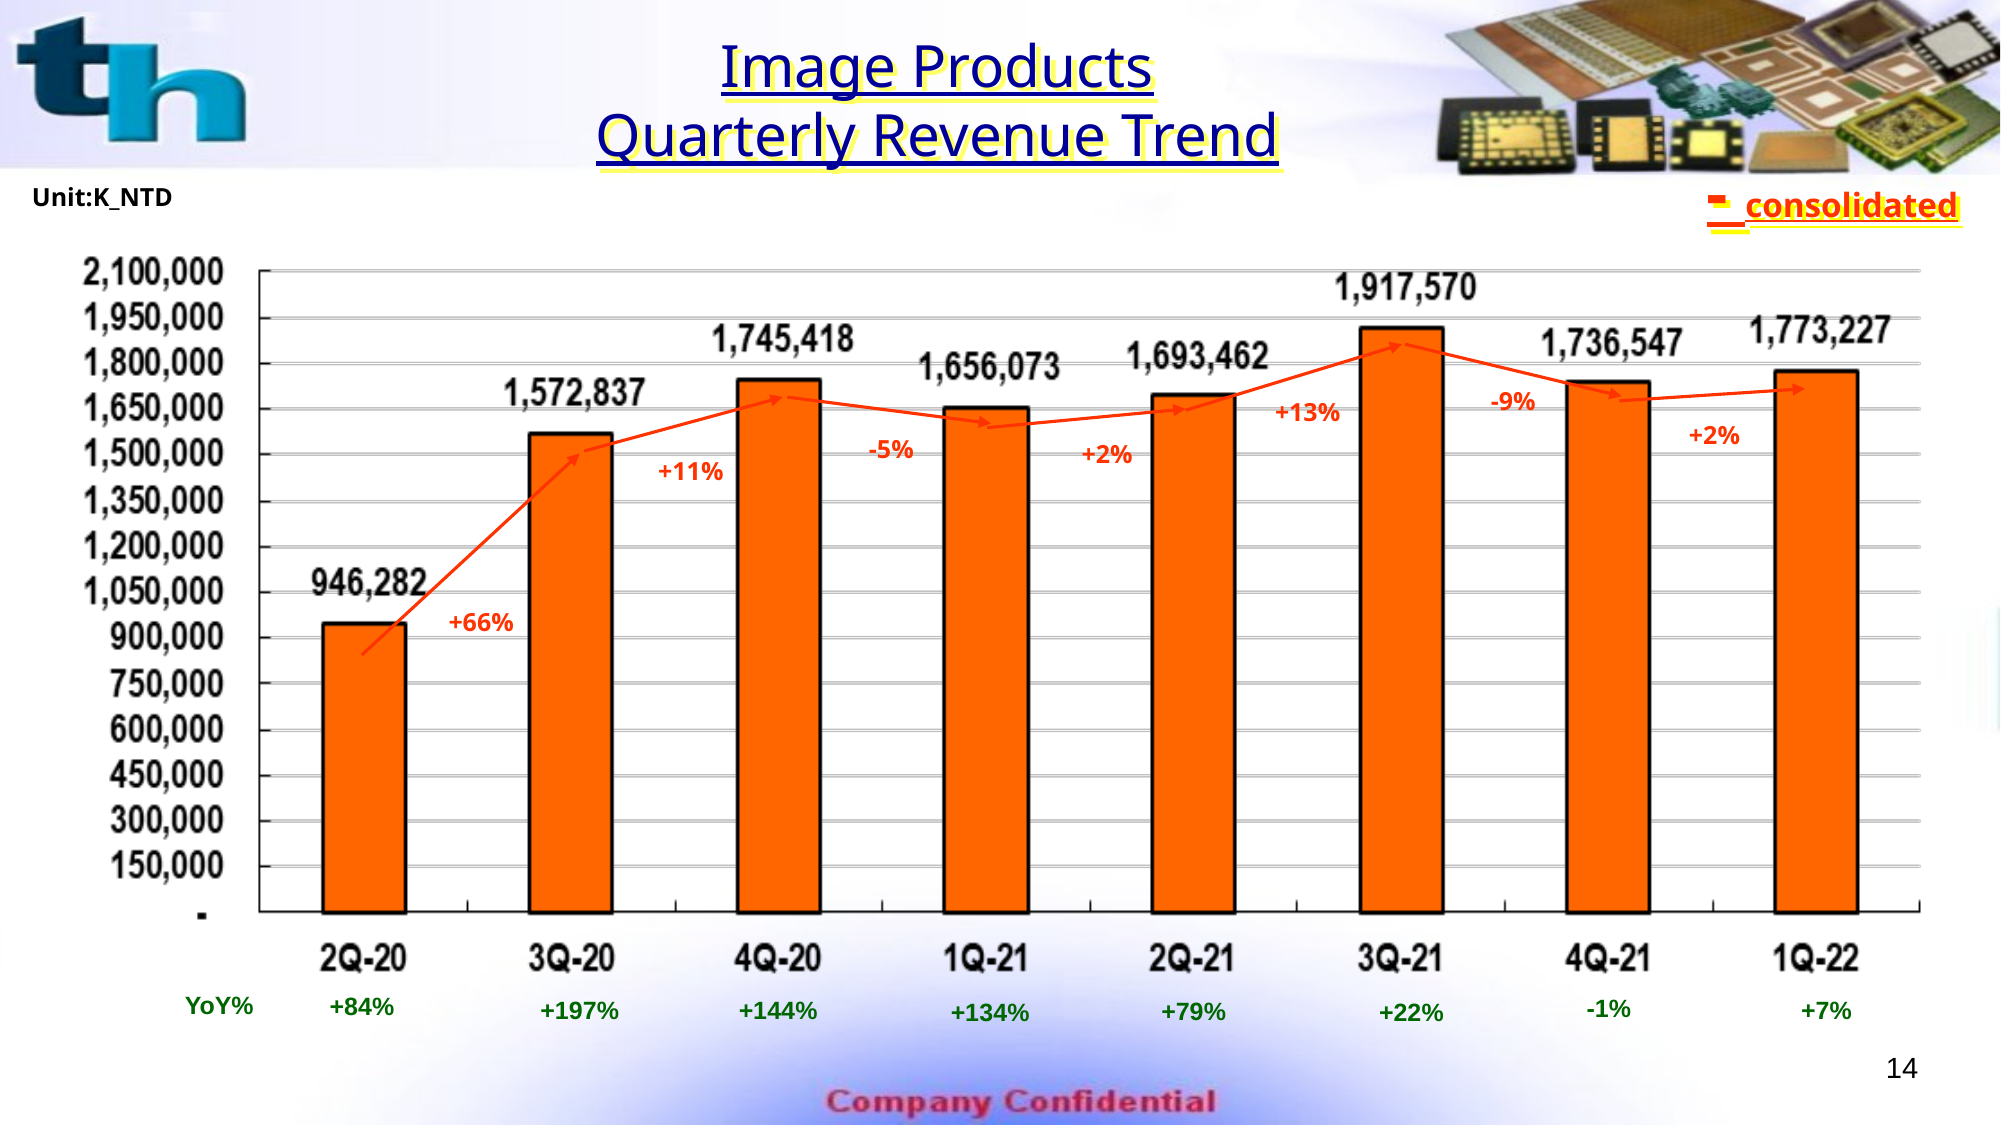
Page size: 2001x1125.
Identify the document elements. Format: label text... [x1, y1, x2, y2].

text_box Image Products Quarterly Revenue Trend [293, 23, 1581, 174]
text_box - consolidated [1680, 143, 1974, 238]
text_box Unit:K_NTD [10, 173, 195, 219]
slide_number 14 [1516, 1056, 1934, 1117]
picture [0, 0, 2001, 1125]
